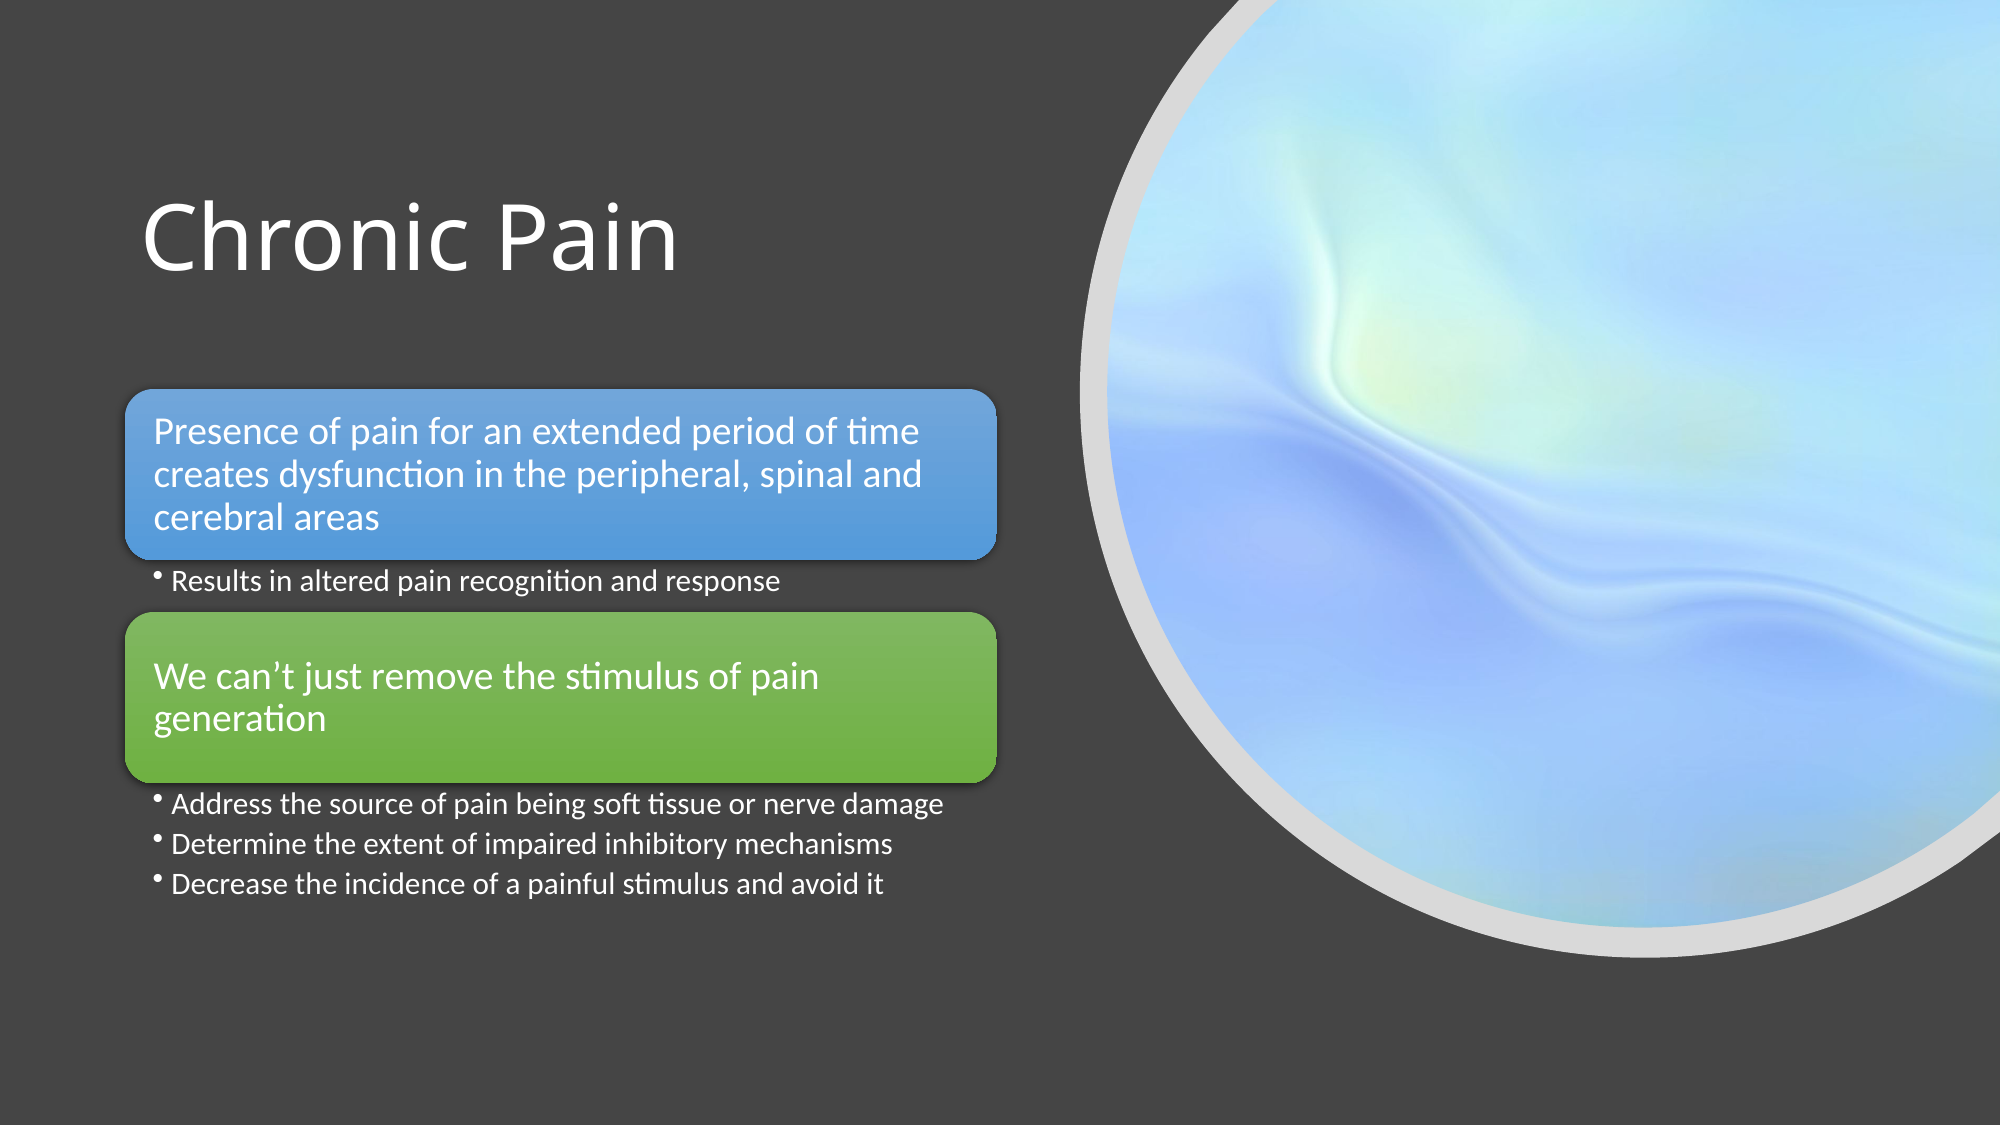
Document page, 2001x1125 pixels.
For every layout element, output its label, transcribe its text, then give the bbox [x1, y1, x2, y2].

title Chronic Pain [125, 131, 997, 350]
picture [1107, 0, 2000, 928]
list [124, 373, 997, 928]
text_box [1460, 928, 1830, 959]
text_box [1078, 215, 1107, 570]
